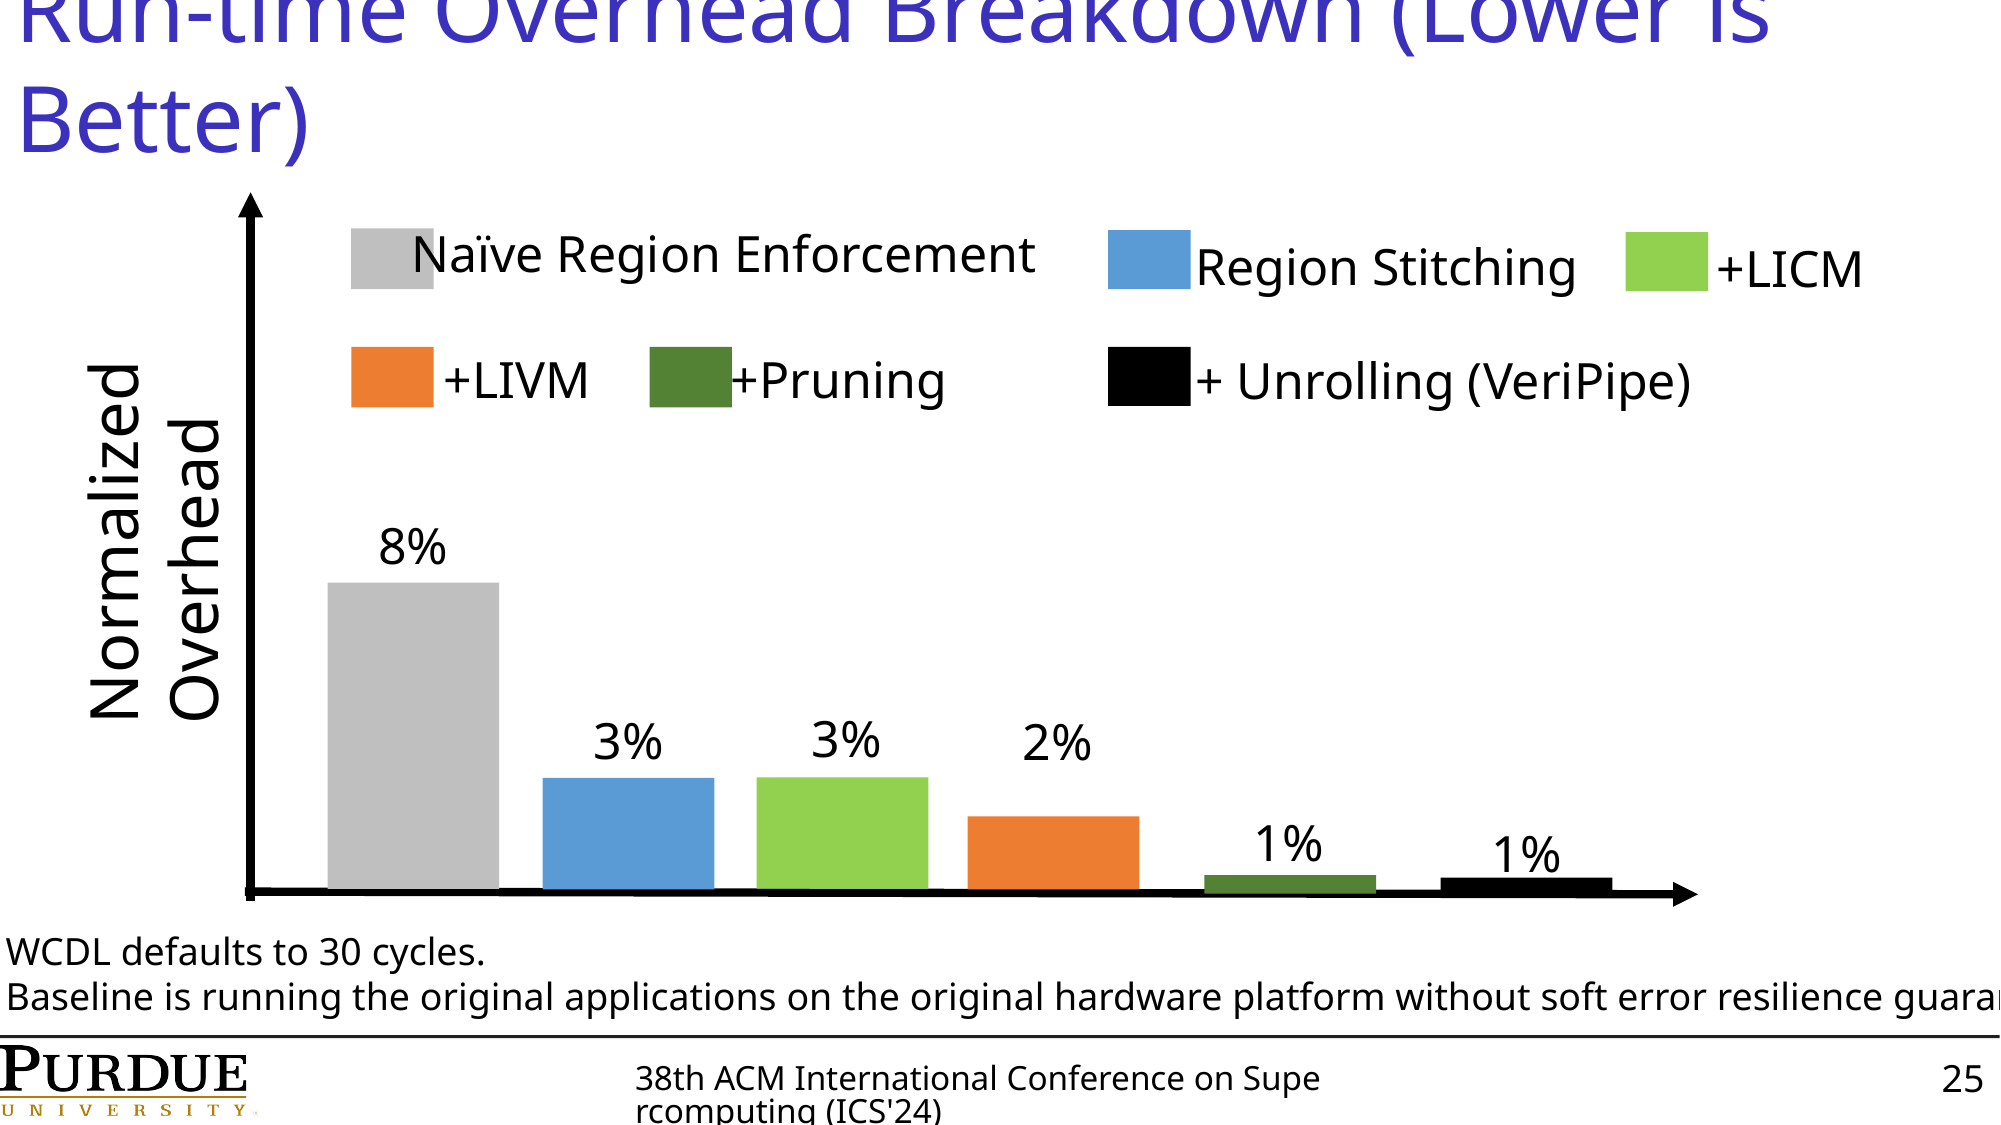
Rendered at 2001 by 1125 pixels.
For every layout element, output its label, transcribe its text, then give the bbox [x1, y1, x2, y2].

text_box Naïve Region Enforcement [396, 215, 1052, 291]
text_box + Unrolling (VeriPipe) [1180, 342, 1707, 417]
text_box [350, 346, 428, 408]
text_box [967, 815, 1140, 890]
text_box [756, 776, 929, 890]
text_box 8% [363, 506, 464, 582]
text_box +LIVM [428, 341, 606, 416]
text_box 1% [1238, 804, 1339, 874]
text_box [1107, 346, 1180, 407]
text_box [350, 227, 396, 290]
picture [0, 1045, 259, 1116]
text_box Region Stitching [1180, 228, 1594, 304]
text_box * WCDL defaults to 30 cycles. * Baseline is running the original applications on the original hardware platform without soft error resilience guarantee. [0, 920, 2000, 1026]
text_box Normalized Overhead [64, 346, 239, 739]
text_box [542, 777, 715, 890]
text_box [1107, 229, 1180, 290]
text_box [1440, 876, 1613, 891]
footer 38th ACM International Conference on Supercomputing (ICS'24) [620, 1045, 1338, 1115]
text_box 2% [1008, 703, 1108, 779]
text_box 3% [578, 702, 679, 778]
text_box 3% [796, 700, 897, 776]
text_box [1625, 231, 1709, 292]
slide_number 25 [1855, 1050, 2000, 1110]
text_box [649, 346, 715, 408]
text_box 1% [1476, 815, 1577, 876]
text_box +LICM [1702, 230, 1881, 305]
text_box +Pruning [715, 341, 962, 416]
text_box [251, 891, 1699, 895]
text_box [326, 582, 500, 890]
text_box [1203, 874, 1377, 891]
text_box Run-time Overhead Breakdown (Lower is Better) [0, 0, 1917, 122]
